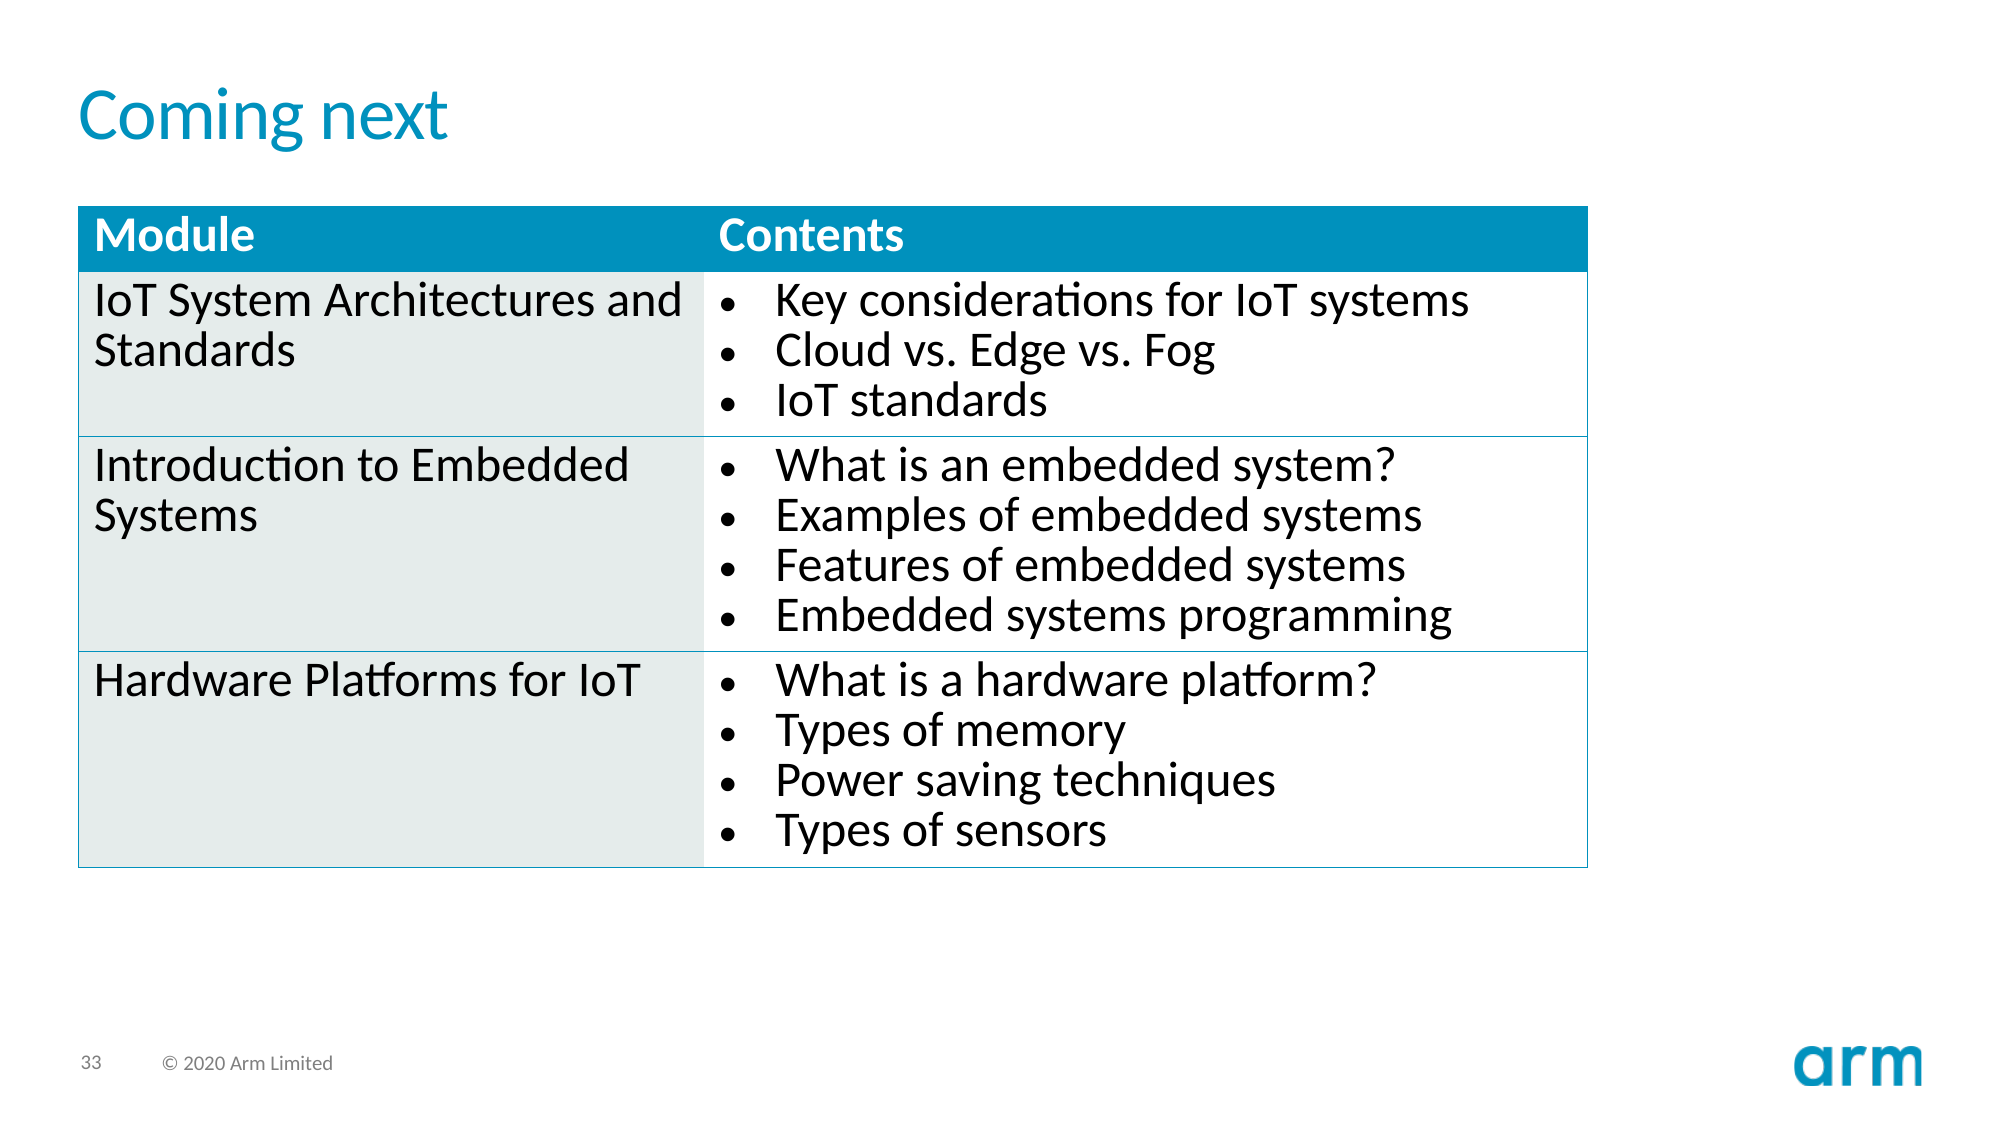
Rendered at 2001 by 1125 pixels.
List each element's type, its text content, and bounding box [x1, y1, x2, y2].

table_cell What is an embedded system? Examples of embedded systems Features of embedded systems Embedded systems programming [704, 437, 1587, 651]
table_header Contents [704, 207, 1587, 271]
table_cell Key considerations for IoT systems Cloud vs. Edge vs. Fog IoT standards [704, 272, 1587, 436]
table_cell IoT System Architectures and Standards [79, 272, 704, 436]
table_header Module [79, 207, 704, 271]
table_cell What is a hardware platform? Types of memory Power saving techniques Types of sensors [704, 652, 1587, 867]
table_cell Hardware Platforms for IoT [79, 652, 704, 867]
title Coming next [78, 78, 1922, 186]
table_cell Introduction to Embedded Systems [79, 437, 704, 651]
